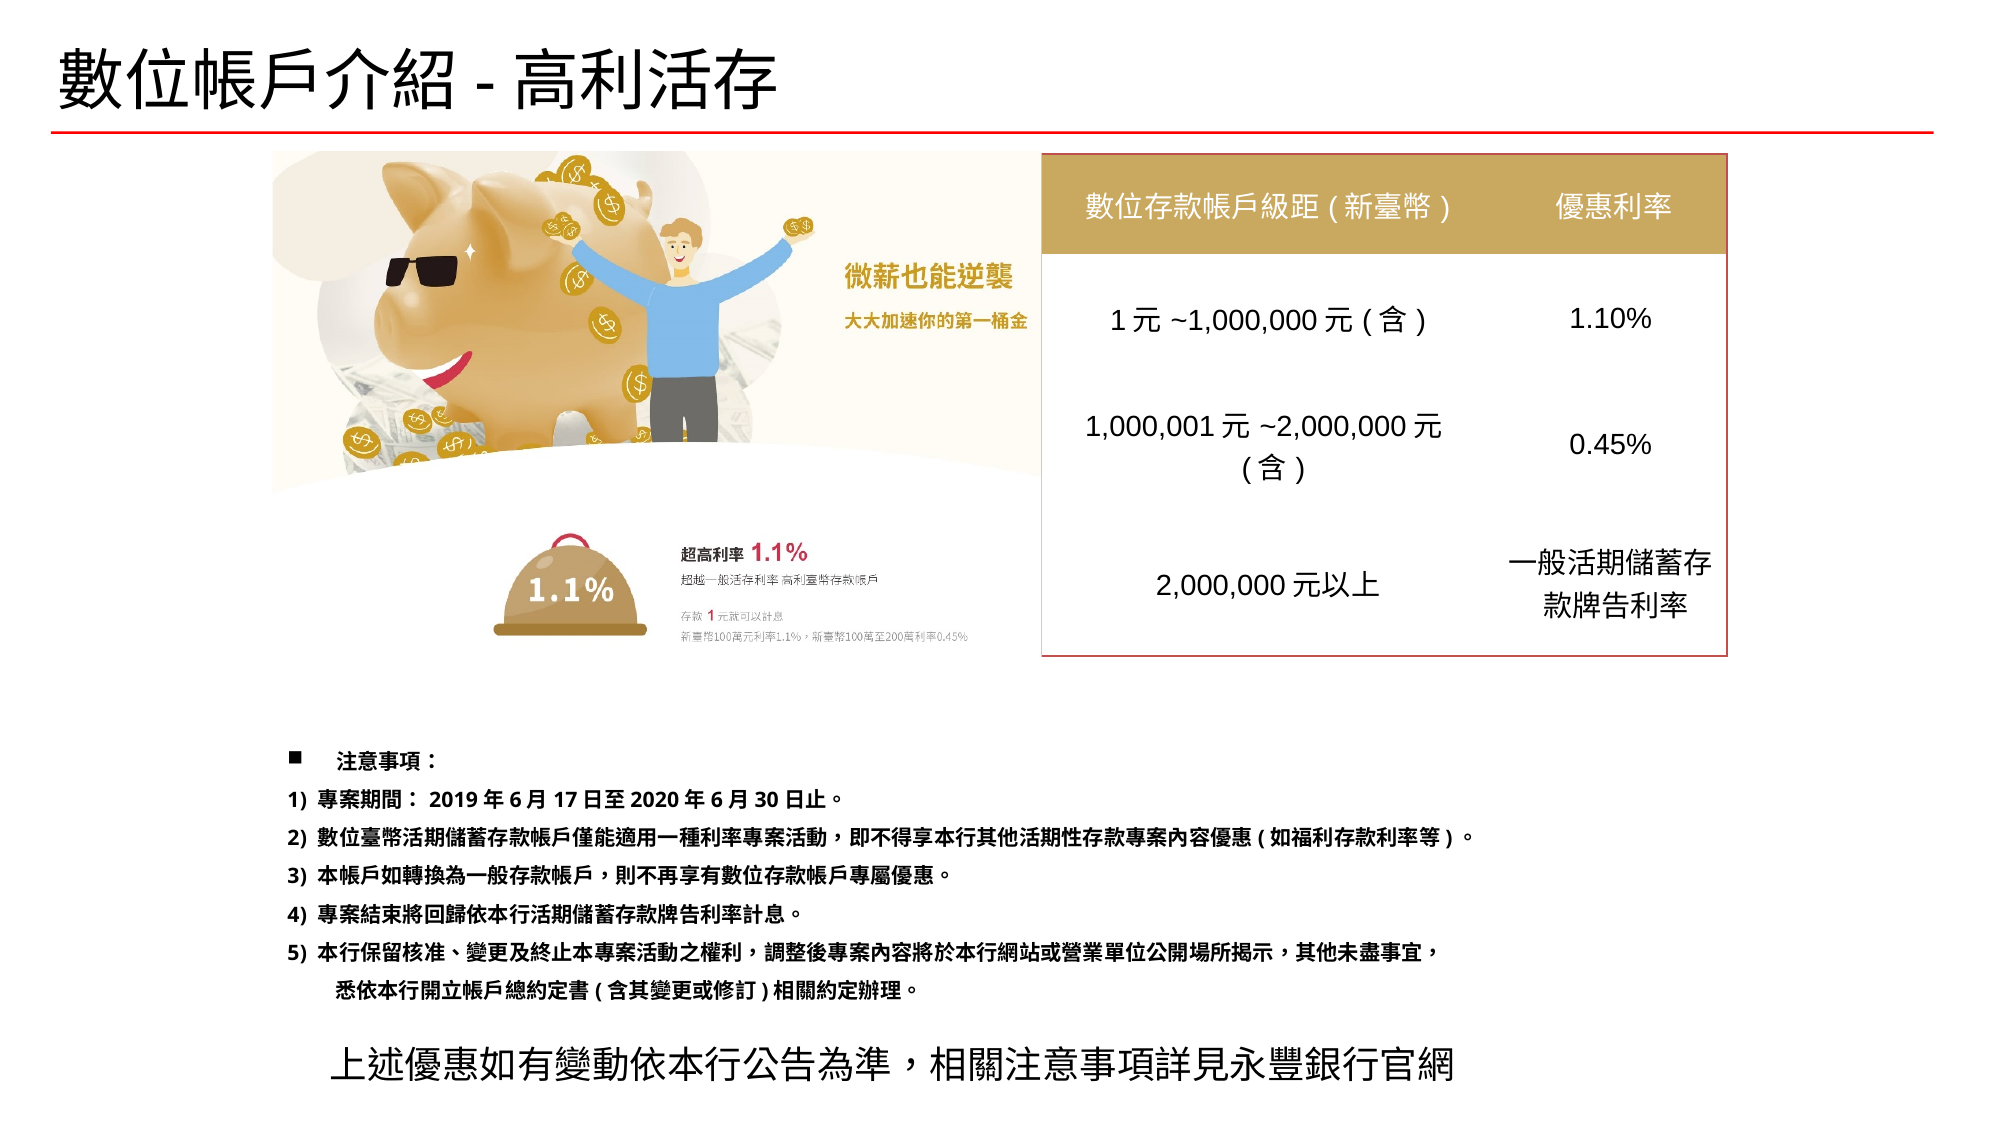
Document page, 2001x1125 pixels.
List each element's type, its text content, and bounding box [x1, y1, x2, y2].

table_header 優惠利率 [1495, 155, 1726, 254]
table_cell 1,000,001元~2,000,000元(含) [1047, 380, 1495, 507]
table_cell 1.10% [1495, 254, 1726, 380]
text_box 上述優惠如有變動依本行公告為準，相關注意事項詳見永豐銀行官網 [314, 1034, 1579, 1094]
table_cell 1元~1,000,000元(含) [1047, 254, 1495, 380]
picture [272, 151, 1042, 684]
table_cell 2,000,000元以上 [1047, 507, 1495, 655]
text_box 注意事項： 專案期間：2019年6月17日至2020年6月30日止。 數位臺幣活期儲蓄存款帳戶僅能適用一種利率專案活動，即不得享本行其他活期性存款專案內容優惠(如福利存款利率等)。 本帳戶如轉換為一般存款帳戶，則不再享有數位存款帳戶專屬優惠。 專案結束將回歸依本行活期儲蓄存款牌告利率計息。 本行保留核准、變更及終止本專案活動之權利，調整後專案內容將於本行網站或營業單位公開場所揭示，其他未盡事宜， 悉依本行開立帳戶總約定書(含其變更或修訂)相關約定辦理。 [272, 727, 2000, 1011]
table_header 數位存款帳戶級距(新臺幣) [1046, 155, 1495, 254]
table_cell 0.45% [1495, 380, 1726, 507]
title 數位帳戶介紹-高利活存 [43, 30, 1439, 135]
table_cell 一般活期儲蓄存款牌告利率 [1495, 507, 1726, 655]
